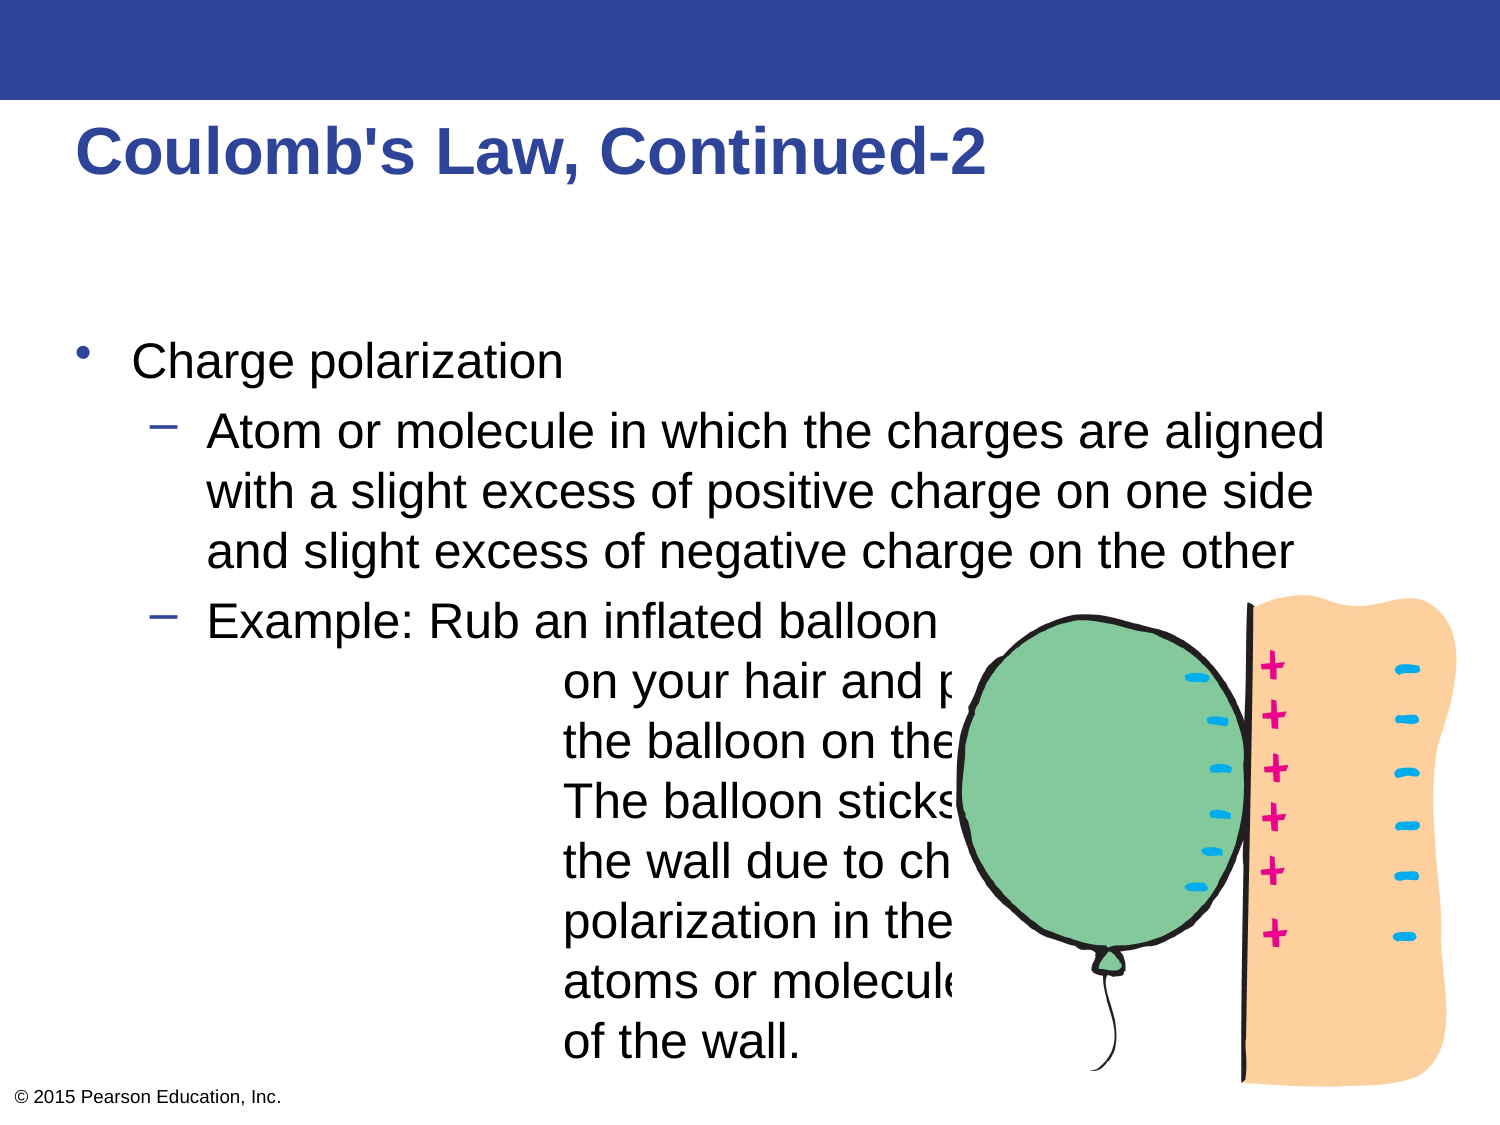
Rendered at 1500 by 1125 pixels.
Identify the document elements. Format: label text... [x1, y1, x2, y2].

list Charge polarization Atom or molecule in which the charges are aligned with a slight excess of positive charge on one side and slight excess of negative charge on the other Example: Rub an inflated balloon on your hair and place the balloon on the wall. The balloon sticks to the wall due to charge polarization in the atoms or molecules of the wall. [59, 321, 1362, 1085]
title Coulomb's Law, Continued-2 [0, 100, 1500, 196]
picture [951, 590, 1461, 1090]
